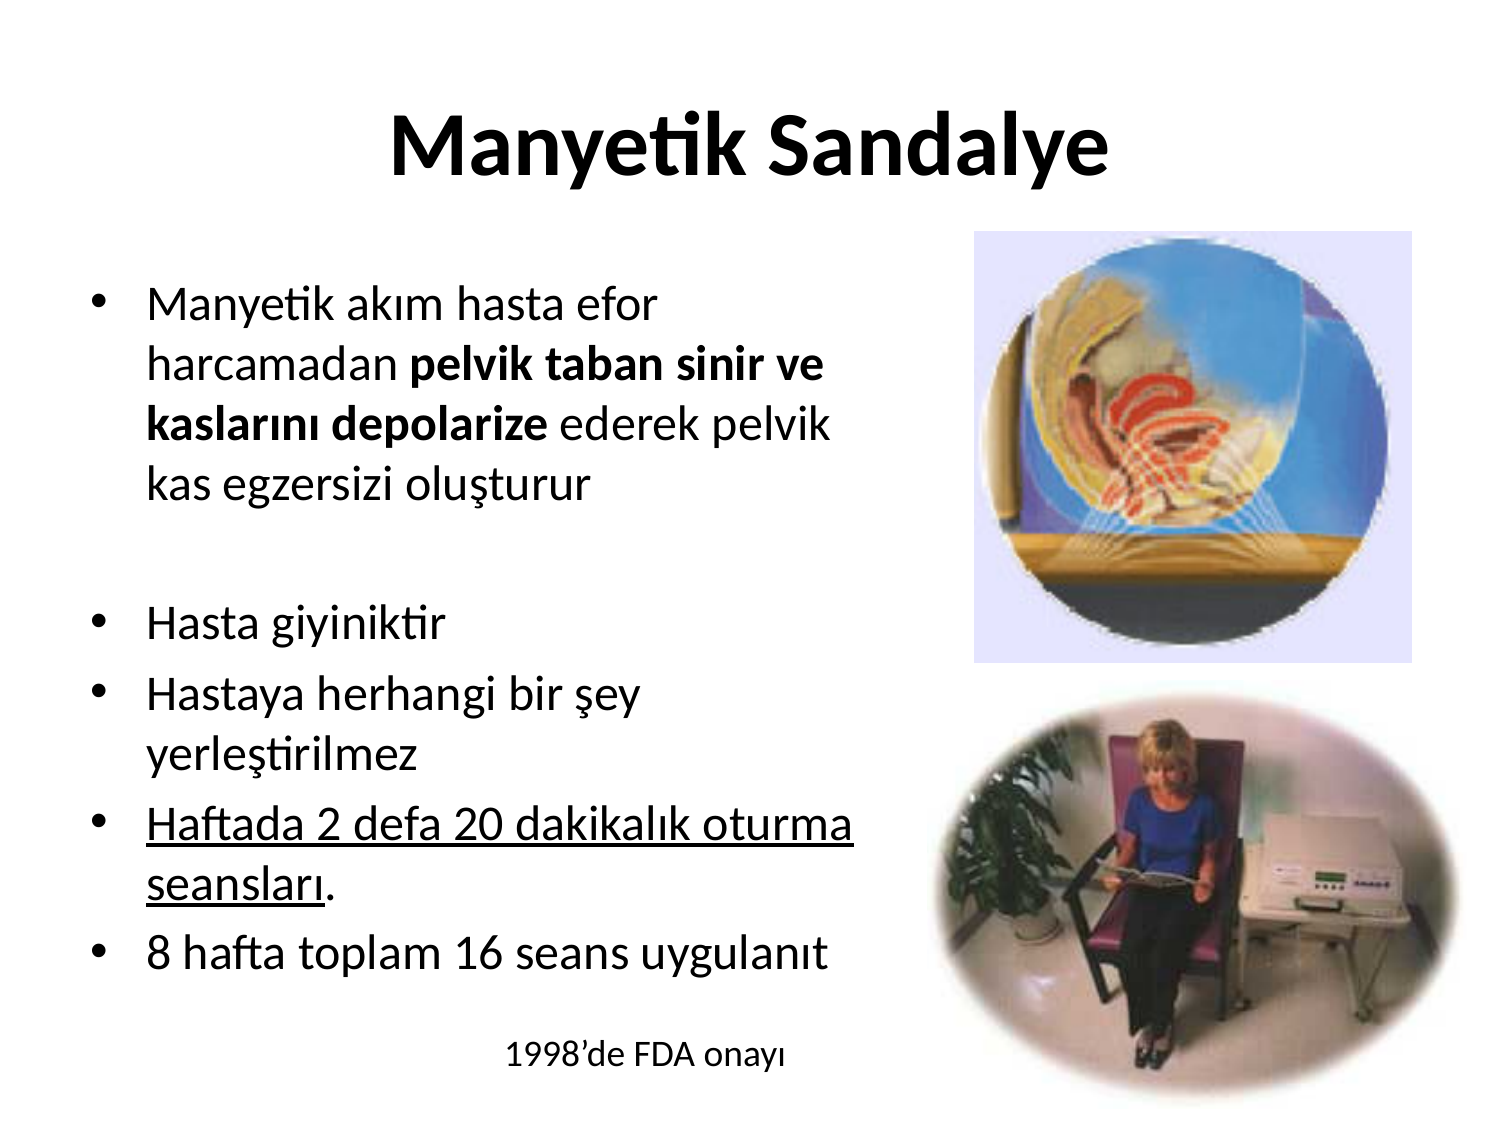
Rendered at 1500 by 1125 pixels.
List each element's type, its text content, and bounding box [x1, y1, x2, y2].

list Manyetik akım hasta efor harcamadan pelvik taban sinir ve kaslarını depolarize ederek pelvik kas egzersizi oluşturur Hasta giyiniktir Hastaya herhangi bir şey yerleştirilmez Haftada 2 defa 20 dakikalık oturma seansları. 8 hafta toplam 16 seans uygulanıt [75, 262, 904, 1035]
picture [974, 231, 1412, 664]
text_box 1998’de FDA onayı [489, 1022, 802, 1082]
title Manyetik Sandalye [75, 45, 1425, 233]
picture [926, 680, 1468, 1110]
